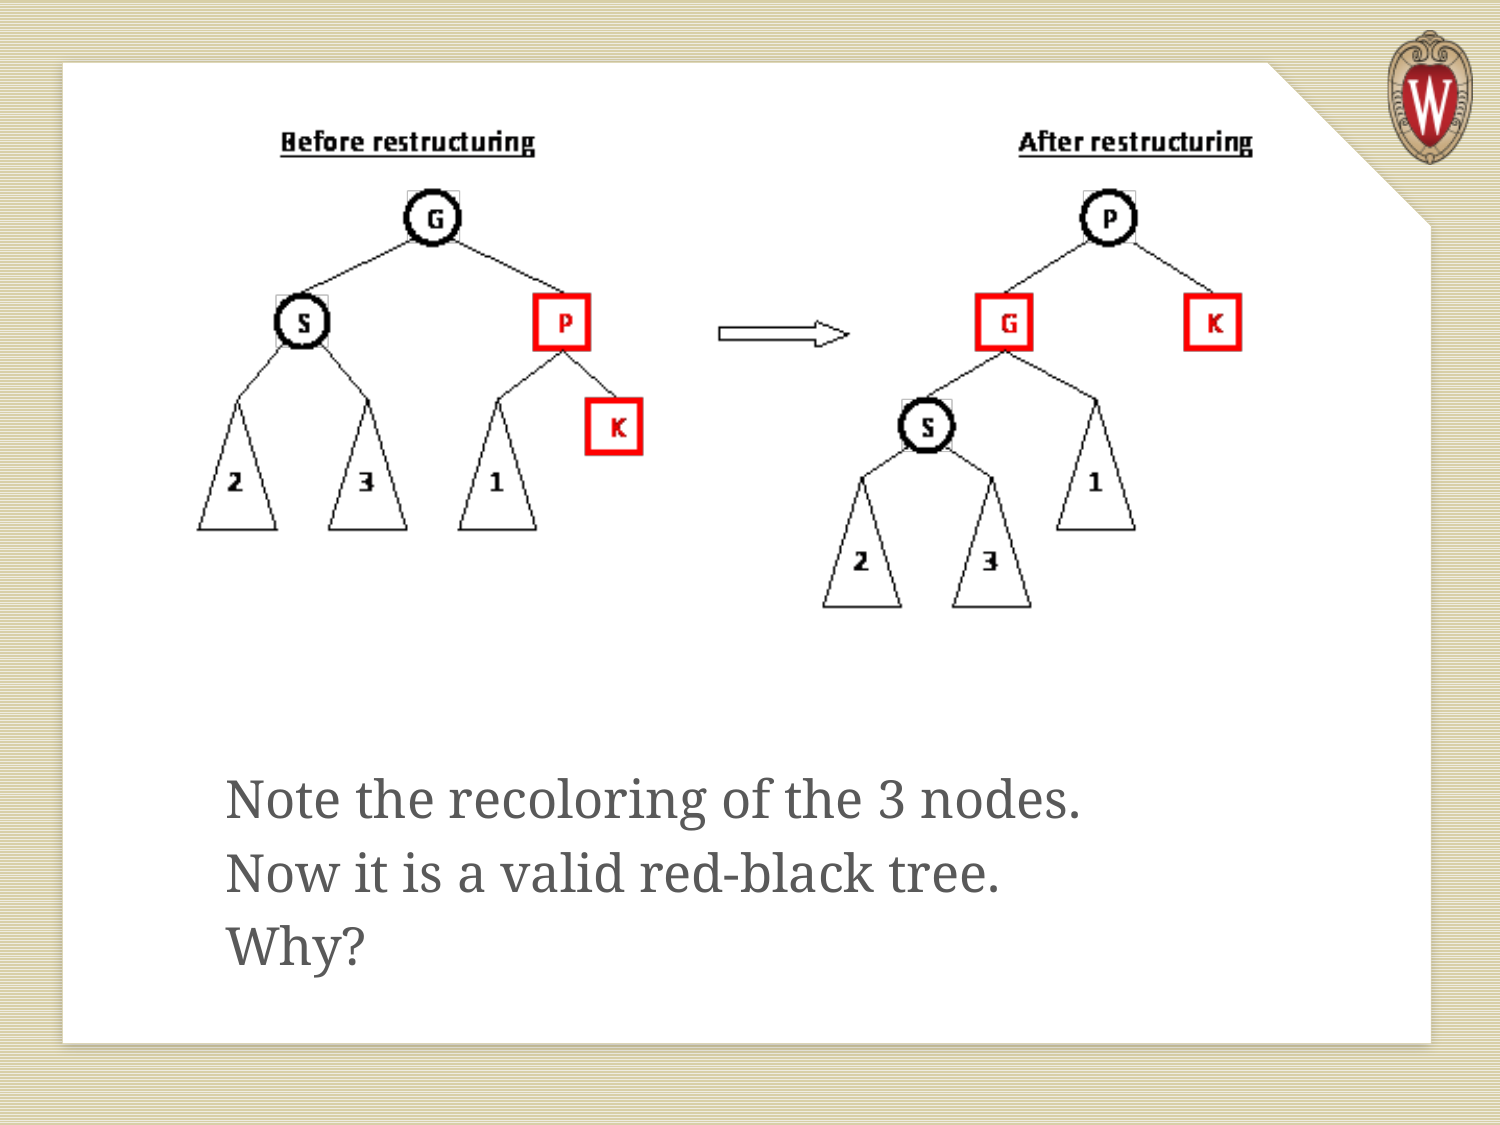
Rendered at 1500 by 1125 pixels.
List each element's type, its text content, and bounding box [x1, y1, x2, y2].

picture [143, 87, 1374, 654]
subtitle Note the recoloring of the 3 nodes. Now it is a valid red-black tree. Why? [225, 663, 1275, 980]
